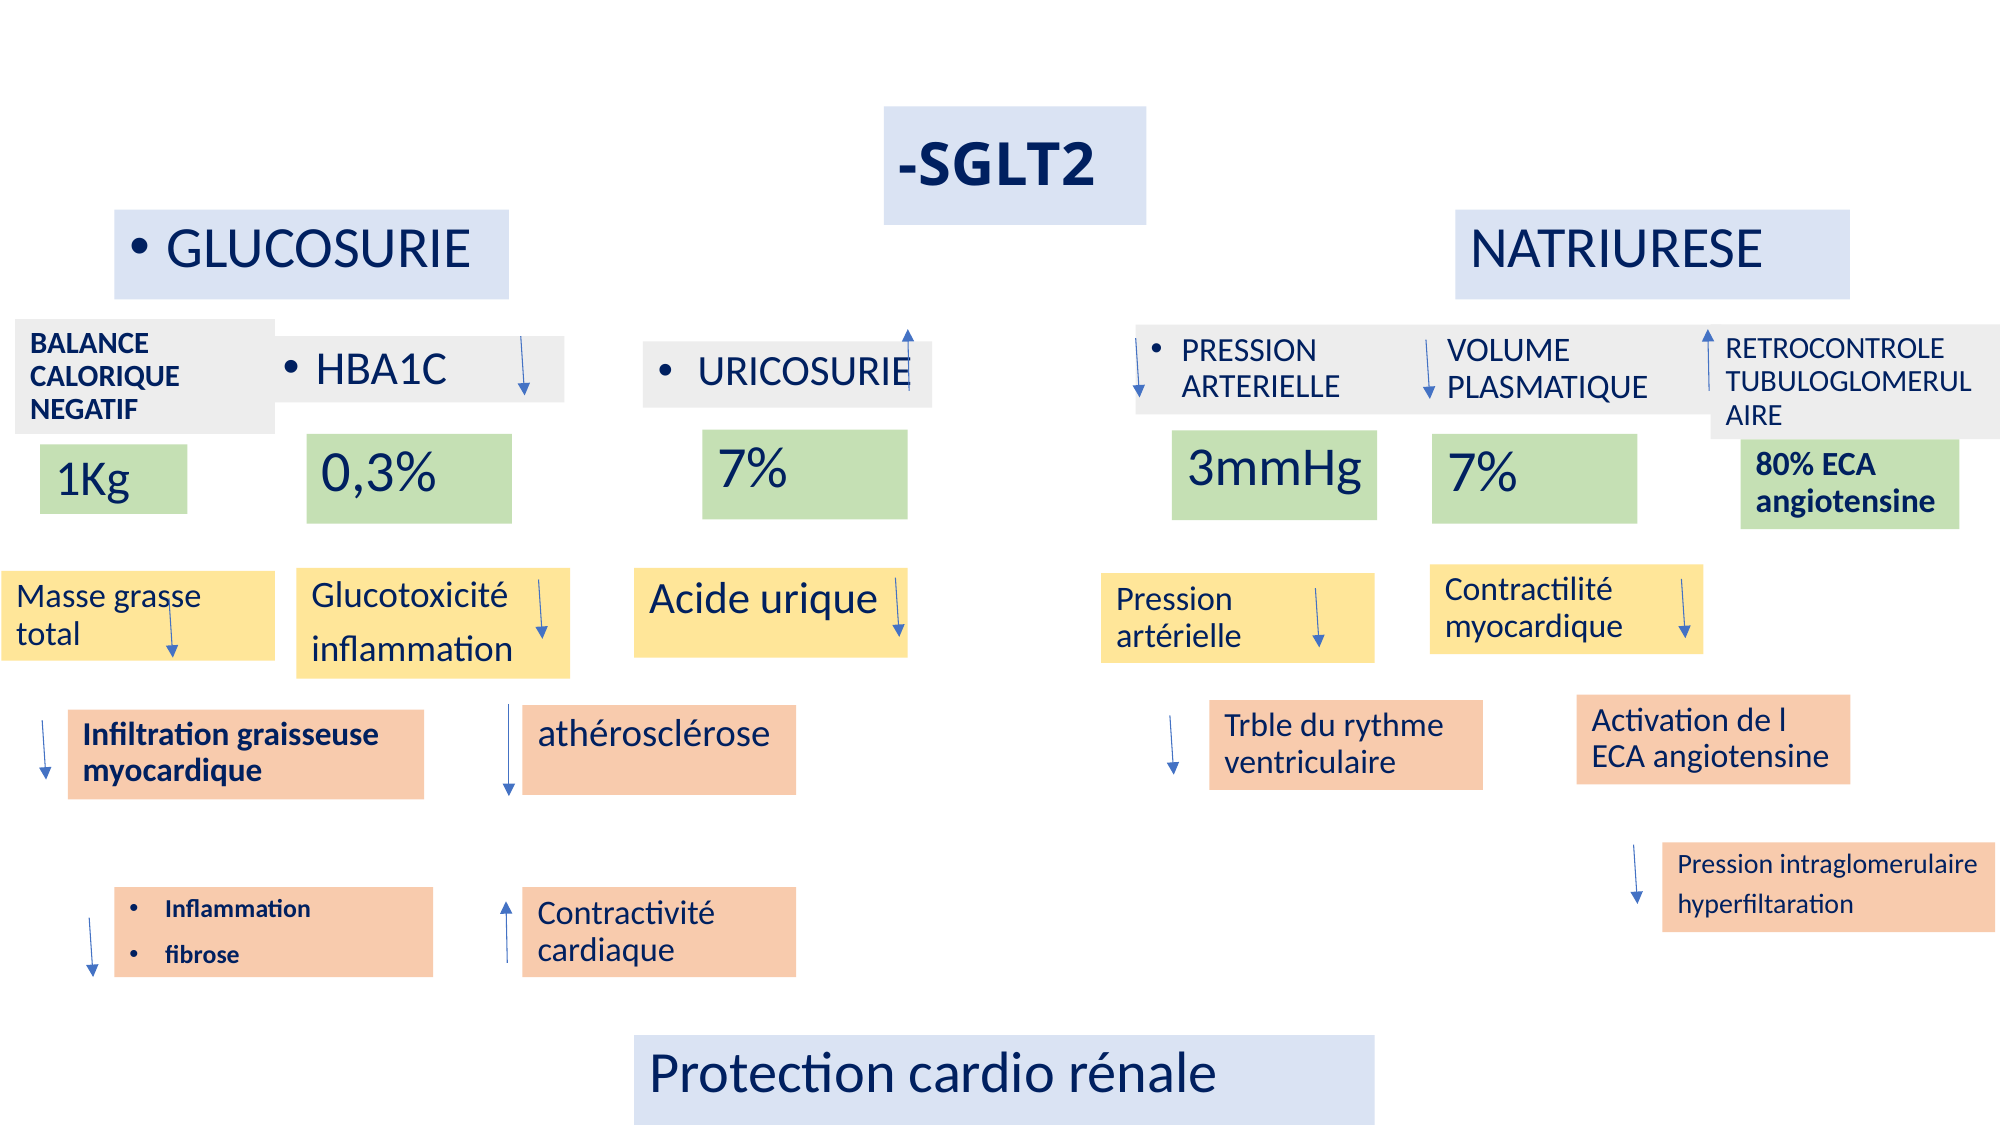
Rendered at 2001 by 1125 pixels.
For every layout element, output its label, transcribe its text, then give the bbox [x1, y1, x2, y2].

text_box Contractivité cardiaque [522, 887, 797, 978]
text_box athérosclérose [522, 705, 797, 795]
text_box RETROCONTROLE TUBULOGLOMERULAIRE [1710, 324, 2000, 440]
text_box Contractilité myocardique [1429, 564, 1704, 655]
title -SGLT2 [883, 106, 1147, 225]
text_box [1169, 715, 1174, 775]
text_box Inflammation fibrose [114, 887, 434, 978]
text_box Infiltration graisseuse myocardique [67, 709, 425, 800]
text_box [1633, 844, 1638, 904]
text_box Pression intraglomerulaire hyperfiltaration [1662, 842, 1996, 933]
text_box 80% ECA angiotensine [1740, 439, 1960, 530]
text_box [1135, 338, 1140, 398]
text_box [520, 336, 525, 396]
text_box Protection cardio rénale [634, 1035, 1375, 1125]
list GLUCOSURIE [114, 209, 509, 300]
text_box NATRIURESE [1455, 209, 1850, 300]
text_box Pression artérielle [1101, 573, 1375, 663]
text_box 0,3% [306, 433, 512, 524]
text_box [89, 917, 94, 977]
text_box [895, 577, 900, 637]
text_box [42, 720, 46, 780]
text_box URICOSURIE [642, 341, 933, 408]
text_box BALANCE CALORIQUE NEGATIF [15, 319, 275, 434]
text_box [538, 579, 543, 639]
text_box Trble du rythme ventriculaire [1209, 700, 1483, 790]
text_box Activation de l ECA angiotensine [1576, 694, 1851, 785]
text_box Masse grasse total [1, 570, 275, 661]
text_box HBA1C [267, 336, 565, 403]
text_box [1425, 339, 1430, 400]
text_box PRESSION ARTERIELLE [1135, 324, 1432, 415]
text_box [168, 598, 173, 658]
text_box Glucotoxicité inflammation [296, 567, 571, 679]
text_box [1315, 588, 1320, 648]
text_box 3mmHg [1171, 430, 1378, 521]
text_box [1681, 578, 1686, 639]
text_box 1Kg [40, 444, 188, 514]
text_box VOLUME PLASMATIQUE [1432, 324, 1710, 415]
text_box 7% [702, 429, 908, 520]
text_box Acide urique [634, 567, 908, 658]
text_box 7% [1432, 433, 1638, 524]
